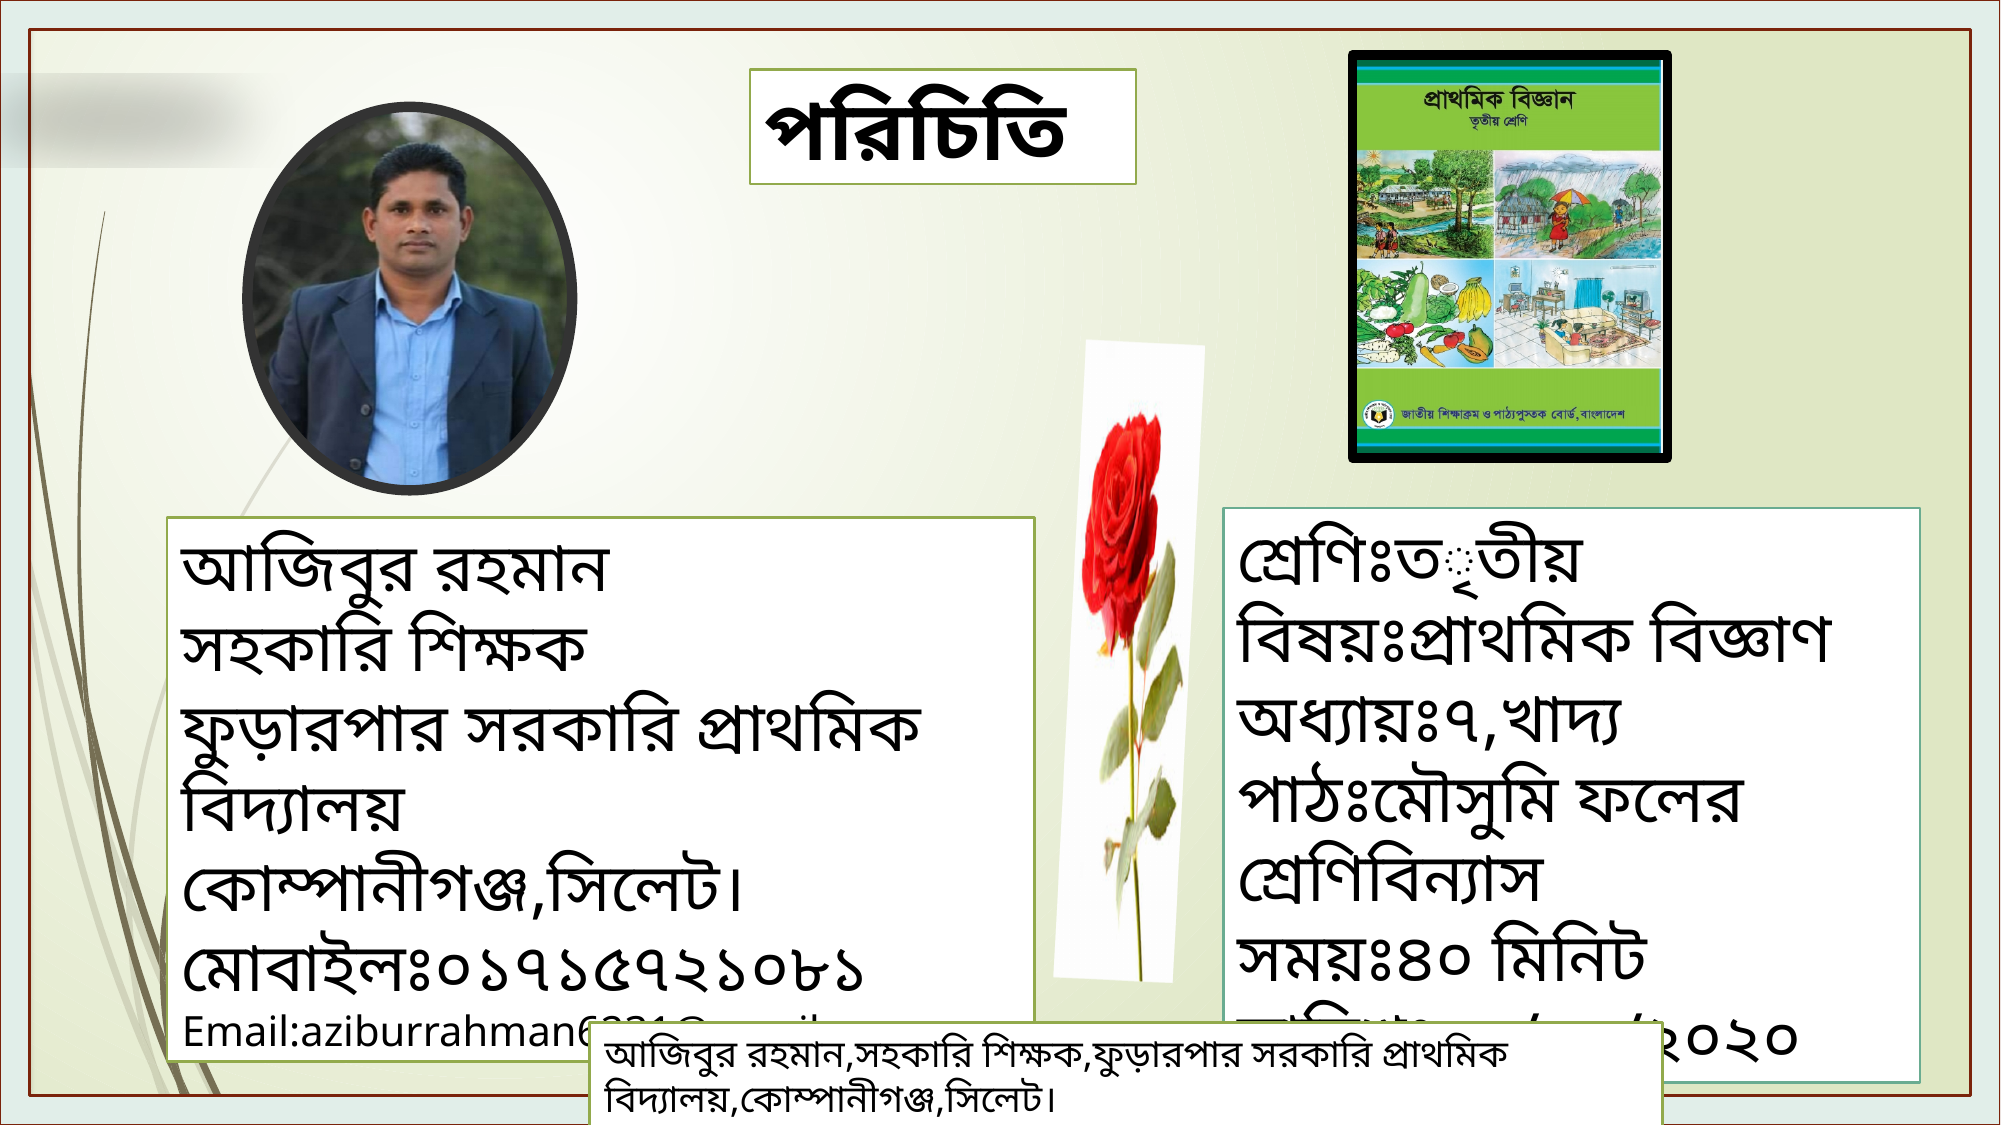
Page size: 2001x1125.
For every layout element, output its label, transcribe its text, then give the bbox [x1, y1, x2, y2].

text_box আজিবুর রহমান,সহকারি শিক্ষক,ফুড়ারপার সরকারি প্রাথমিক বিদ্যালয়,কোম্পানীগঞ্জ,সিলেট। [588, 1021, 1664, 1125]
text_box পরিচিতি [749, 68, 1137, 185]
text_box আজিবুর রহমান সহকারি শিক্ষক ফুড়ারপার সরকারি প্রাথমিক বিদ্যালয় কোম্পানীগঞ্জ,সিলেট। মোবাইলঃ০১৭১৫৭২১০৮১ Email:aziburrahman6231@gmail.com [166, 516, 1036, 1063]
text_box শ্রেণিঃতৃতীয় বিষয়ঃপ্রাথমিক বিজ্ঞাণ অধ্যায়ঃ৭,খাদ্য পাঠঃমৌসুমি ফলের শ্রেণিবিন্যাস সময়ঃ৪০ মিনিট তারিখঃ০০/০০/২০২০ [1222, 507, 1921, 1084]
picture [247, 106, 573, 491]
picture [1356, 59, 1663, 454]
picture [1054, 340, 1205, 982]
